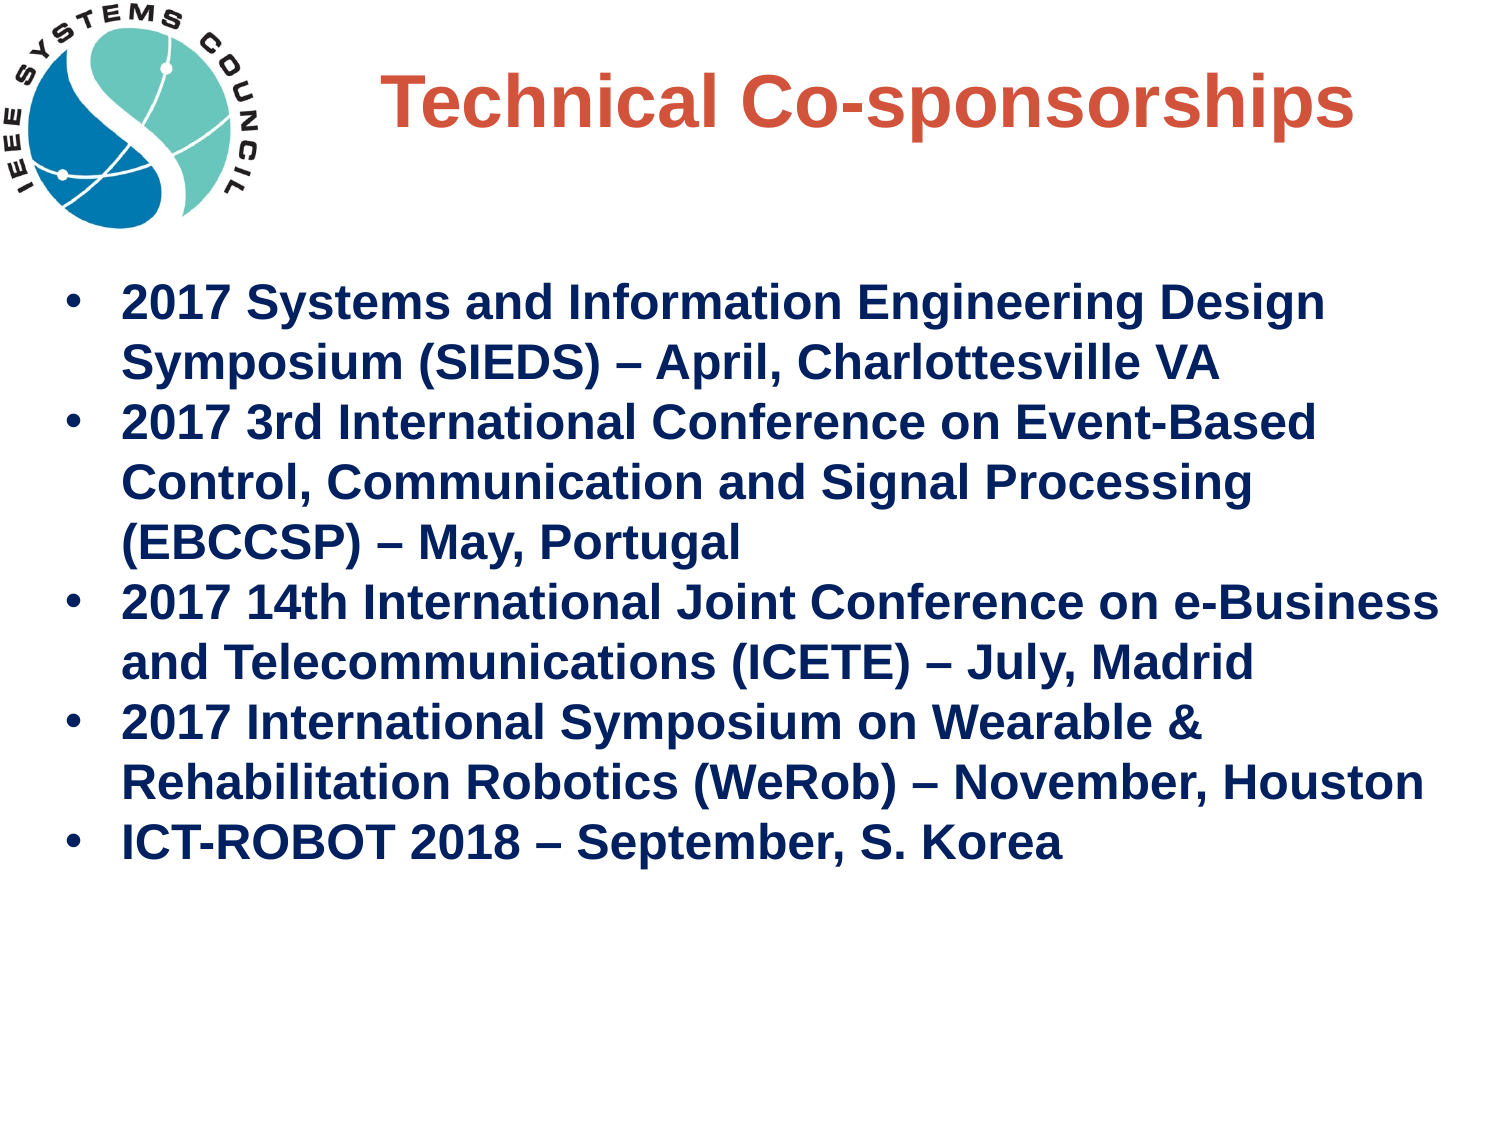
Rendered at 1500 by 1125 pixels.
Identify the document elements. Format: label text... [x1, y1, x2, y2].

picture [0, 0, 263, 234]
title Technical Co-sponsorships [312, 45, 1425, 233]
text_box 2017 Systems and Information Engineering Design Symposium (SIEDS) – April, Charlottesville VA 2017 3rd International Conference on Event-Based Control, Communication and Signal Processing (EBCCSP) – May, Portugal 2017 14th International Joint Conference on e-Business and Telecommunications (ICETE) – July, Madrid 2017 International Symposium on Wearable & Rehabilitation Robotics (WeRob) – November, Houston ICT-ROBOT 2018 – September, S. Korea [49, 262, 1475, 938]
